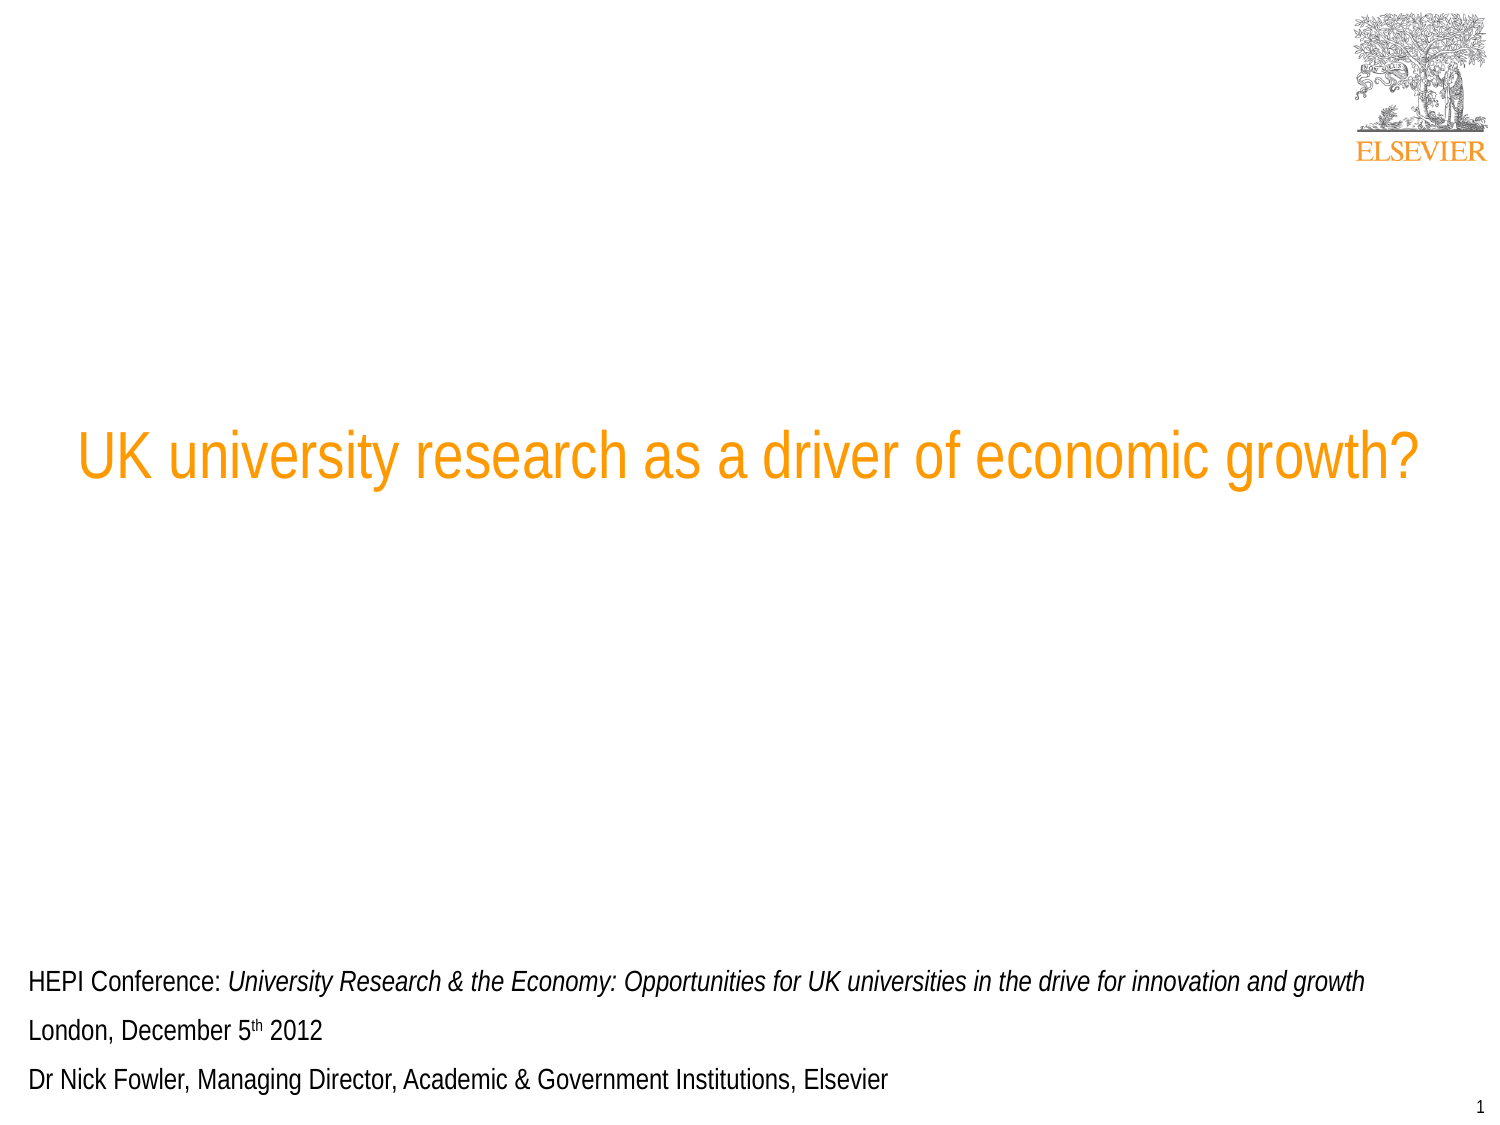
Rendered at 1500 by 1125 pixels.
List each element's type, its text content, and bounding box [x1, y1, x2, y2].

picture [1353, 12, 1488, 162]
subtitle UK university research as a driver of economic growth? [0, 373, 1500, 614]
text_box HEPI Conference: University Research & the Economy: Opportunities for UK universities in the drive for innovation and growth London, December 5th 2012 Dr Nick Fowler, Managing Director, Academic & Government Institutions, Elsevier [13, 954, 1500, 1104]
slide_number 0 [1149, 1104, 1500, 1125]
